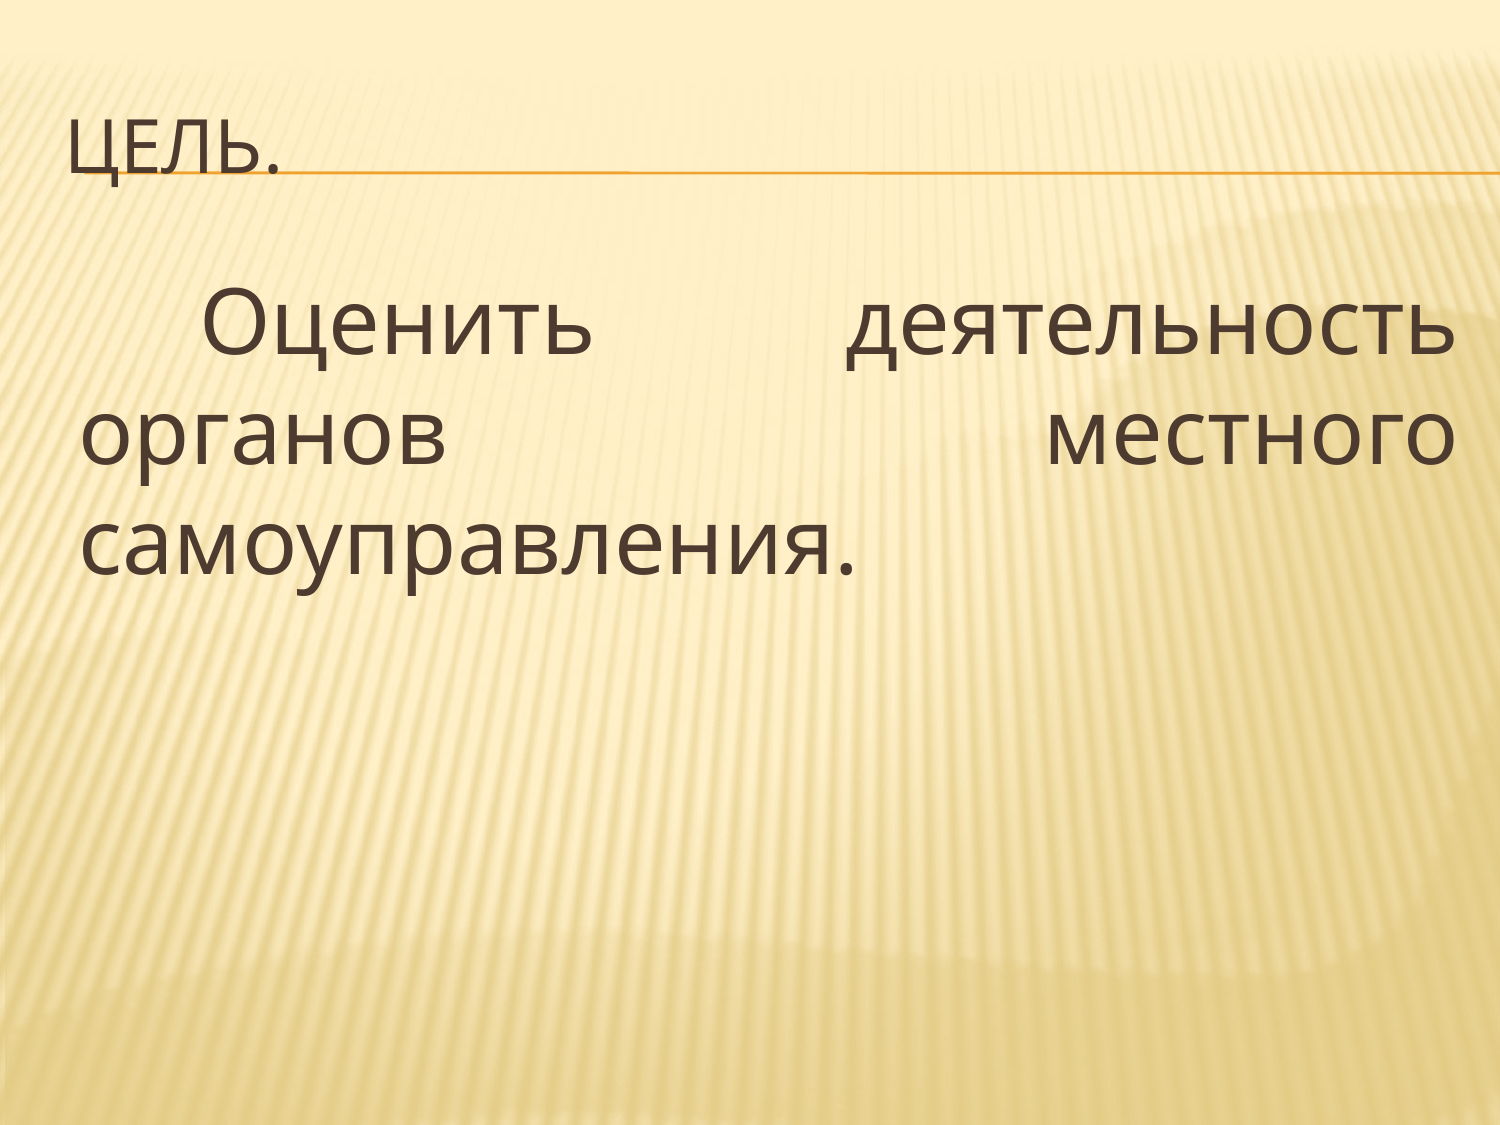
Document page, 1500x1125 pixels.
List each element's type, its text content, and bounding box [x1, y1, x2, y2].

list Оценить деятельность органов местного самоуправления. [50, 254, 1475, 998]
title Цель. [50, 75, 1475, 213]
